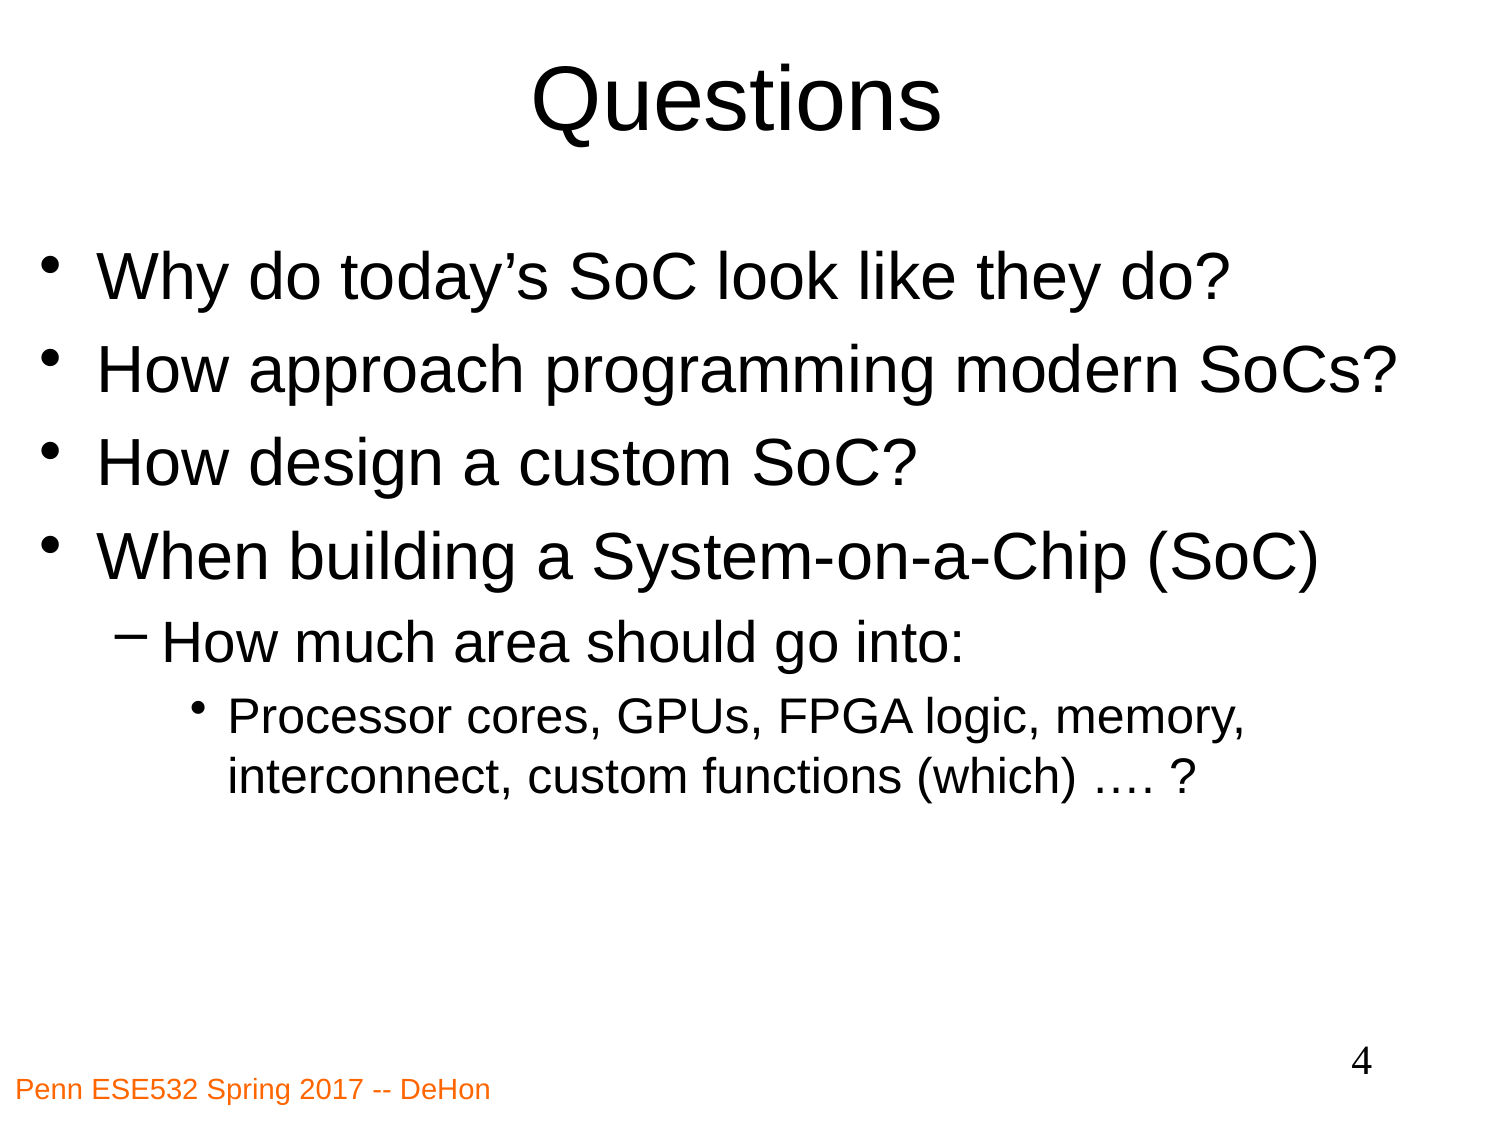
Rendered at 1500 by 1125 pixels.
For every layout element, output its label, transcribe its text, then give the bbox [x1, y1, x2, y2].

slide_number Penn ESE532 Spring 2017 -- DeHon [0, 1062, 688, 1125]
title Questions [99, 0, 1376, 188]
list Why do today’s SoC look like they do? How approach programming modern SoCs? How design a custom SoC? When building a System-on-a-Chip (SoC) How much area should go into: Processor cores, GPUs, FPGA logic, memory, interconnect, custom functions (which) …. ? [24, 224, 1463, 901]
slide_number 4 [1074, 1024, 1388, 1101]
